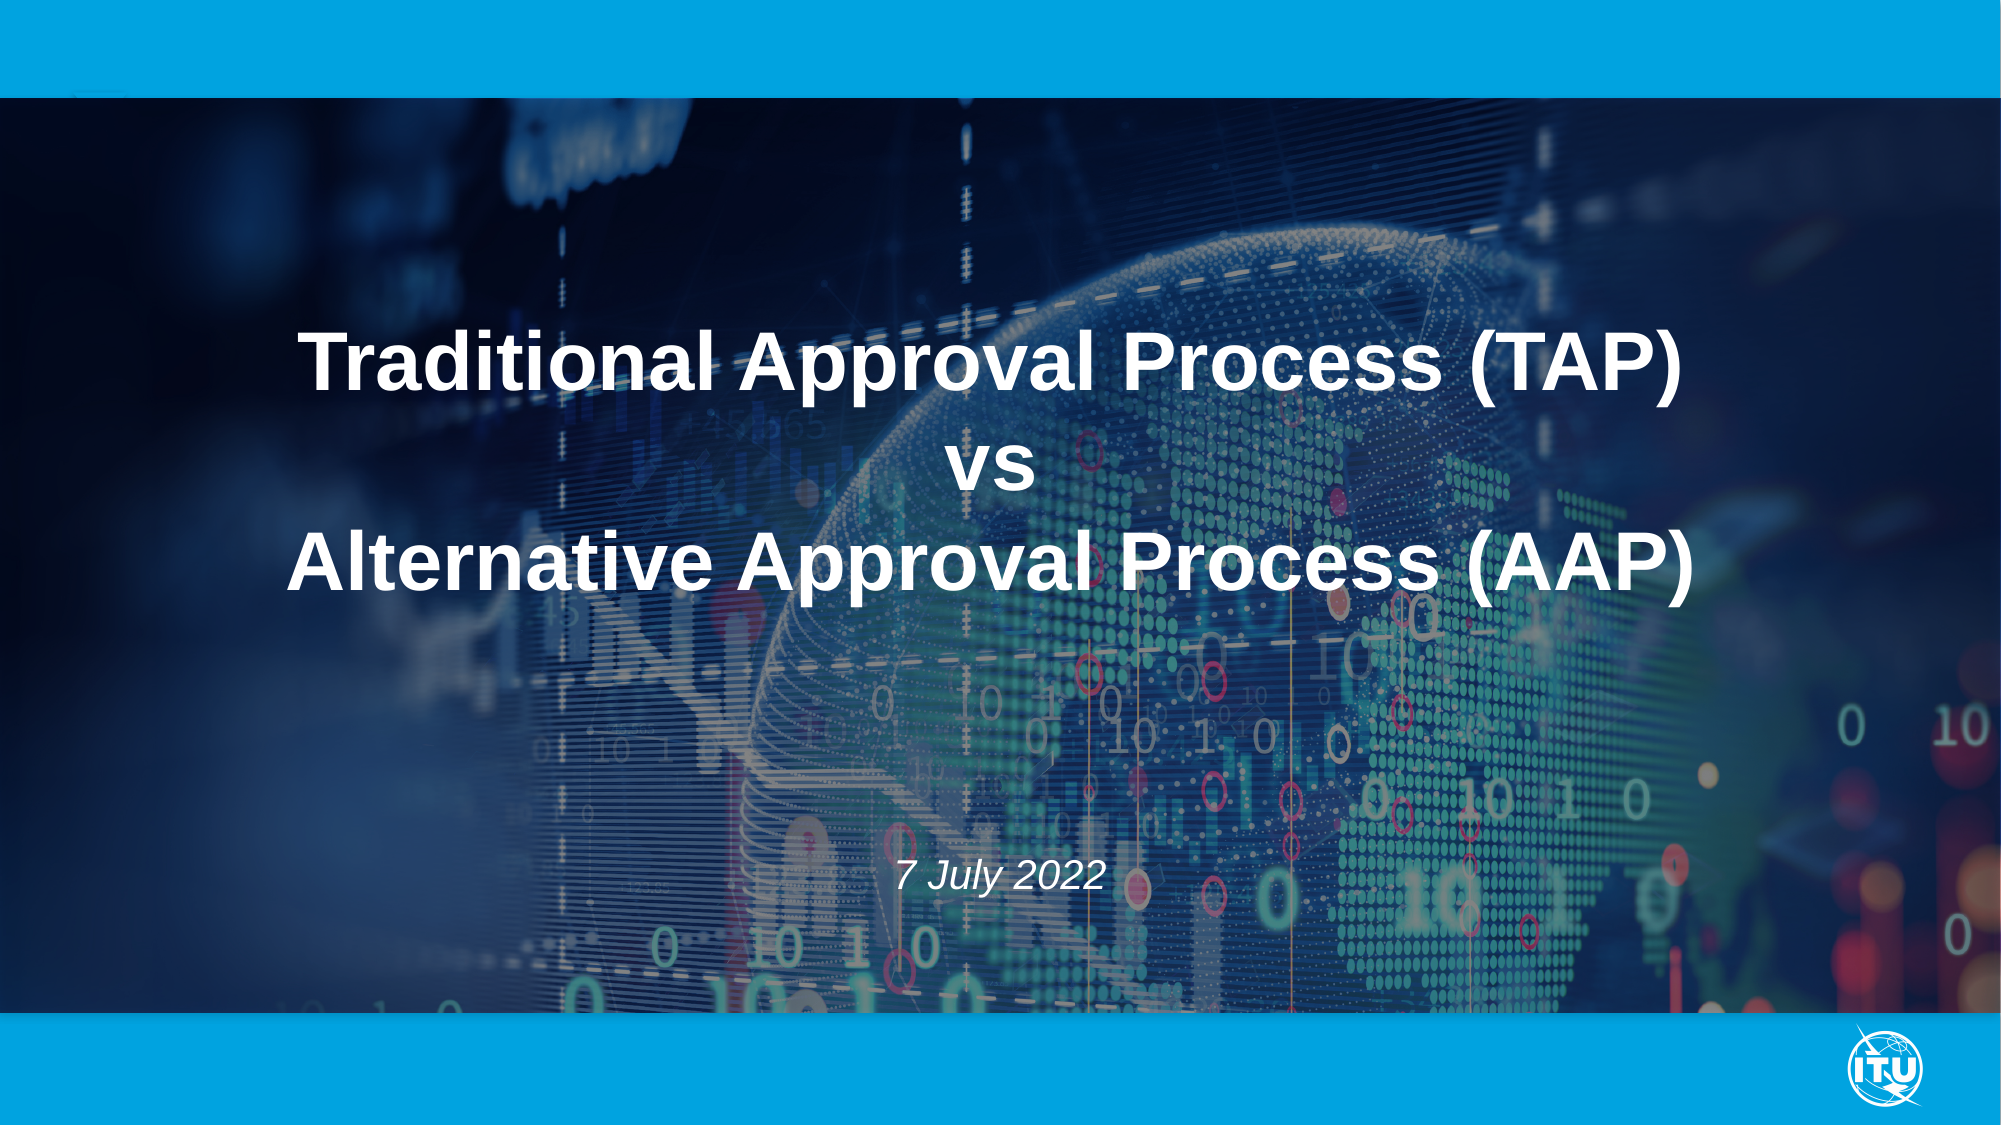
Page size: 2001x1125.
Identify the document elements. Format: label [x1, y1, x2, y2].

picture [0, 99, 2001, 1012]
picture [1848, 1032, 1922, 1106]
